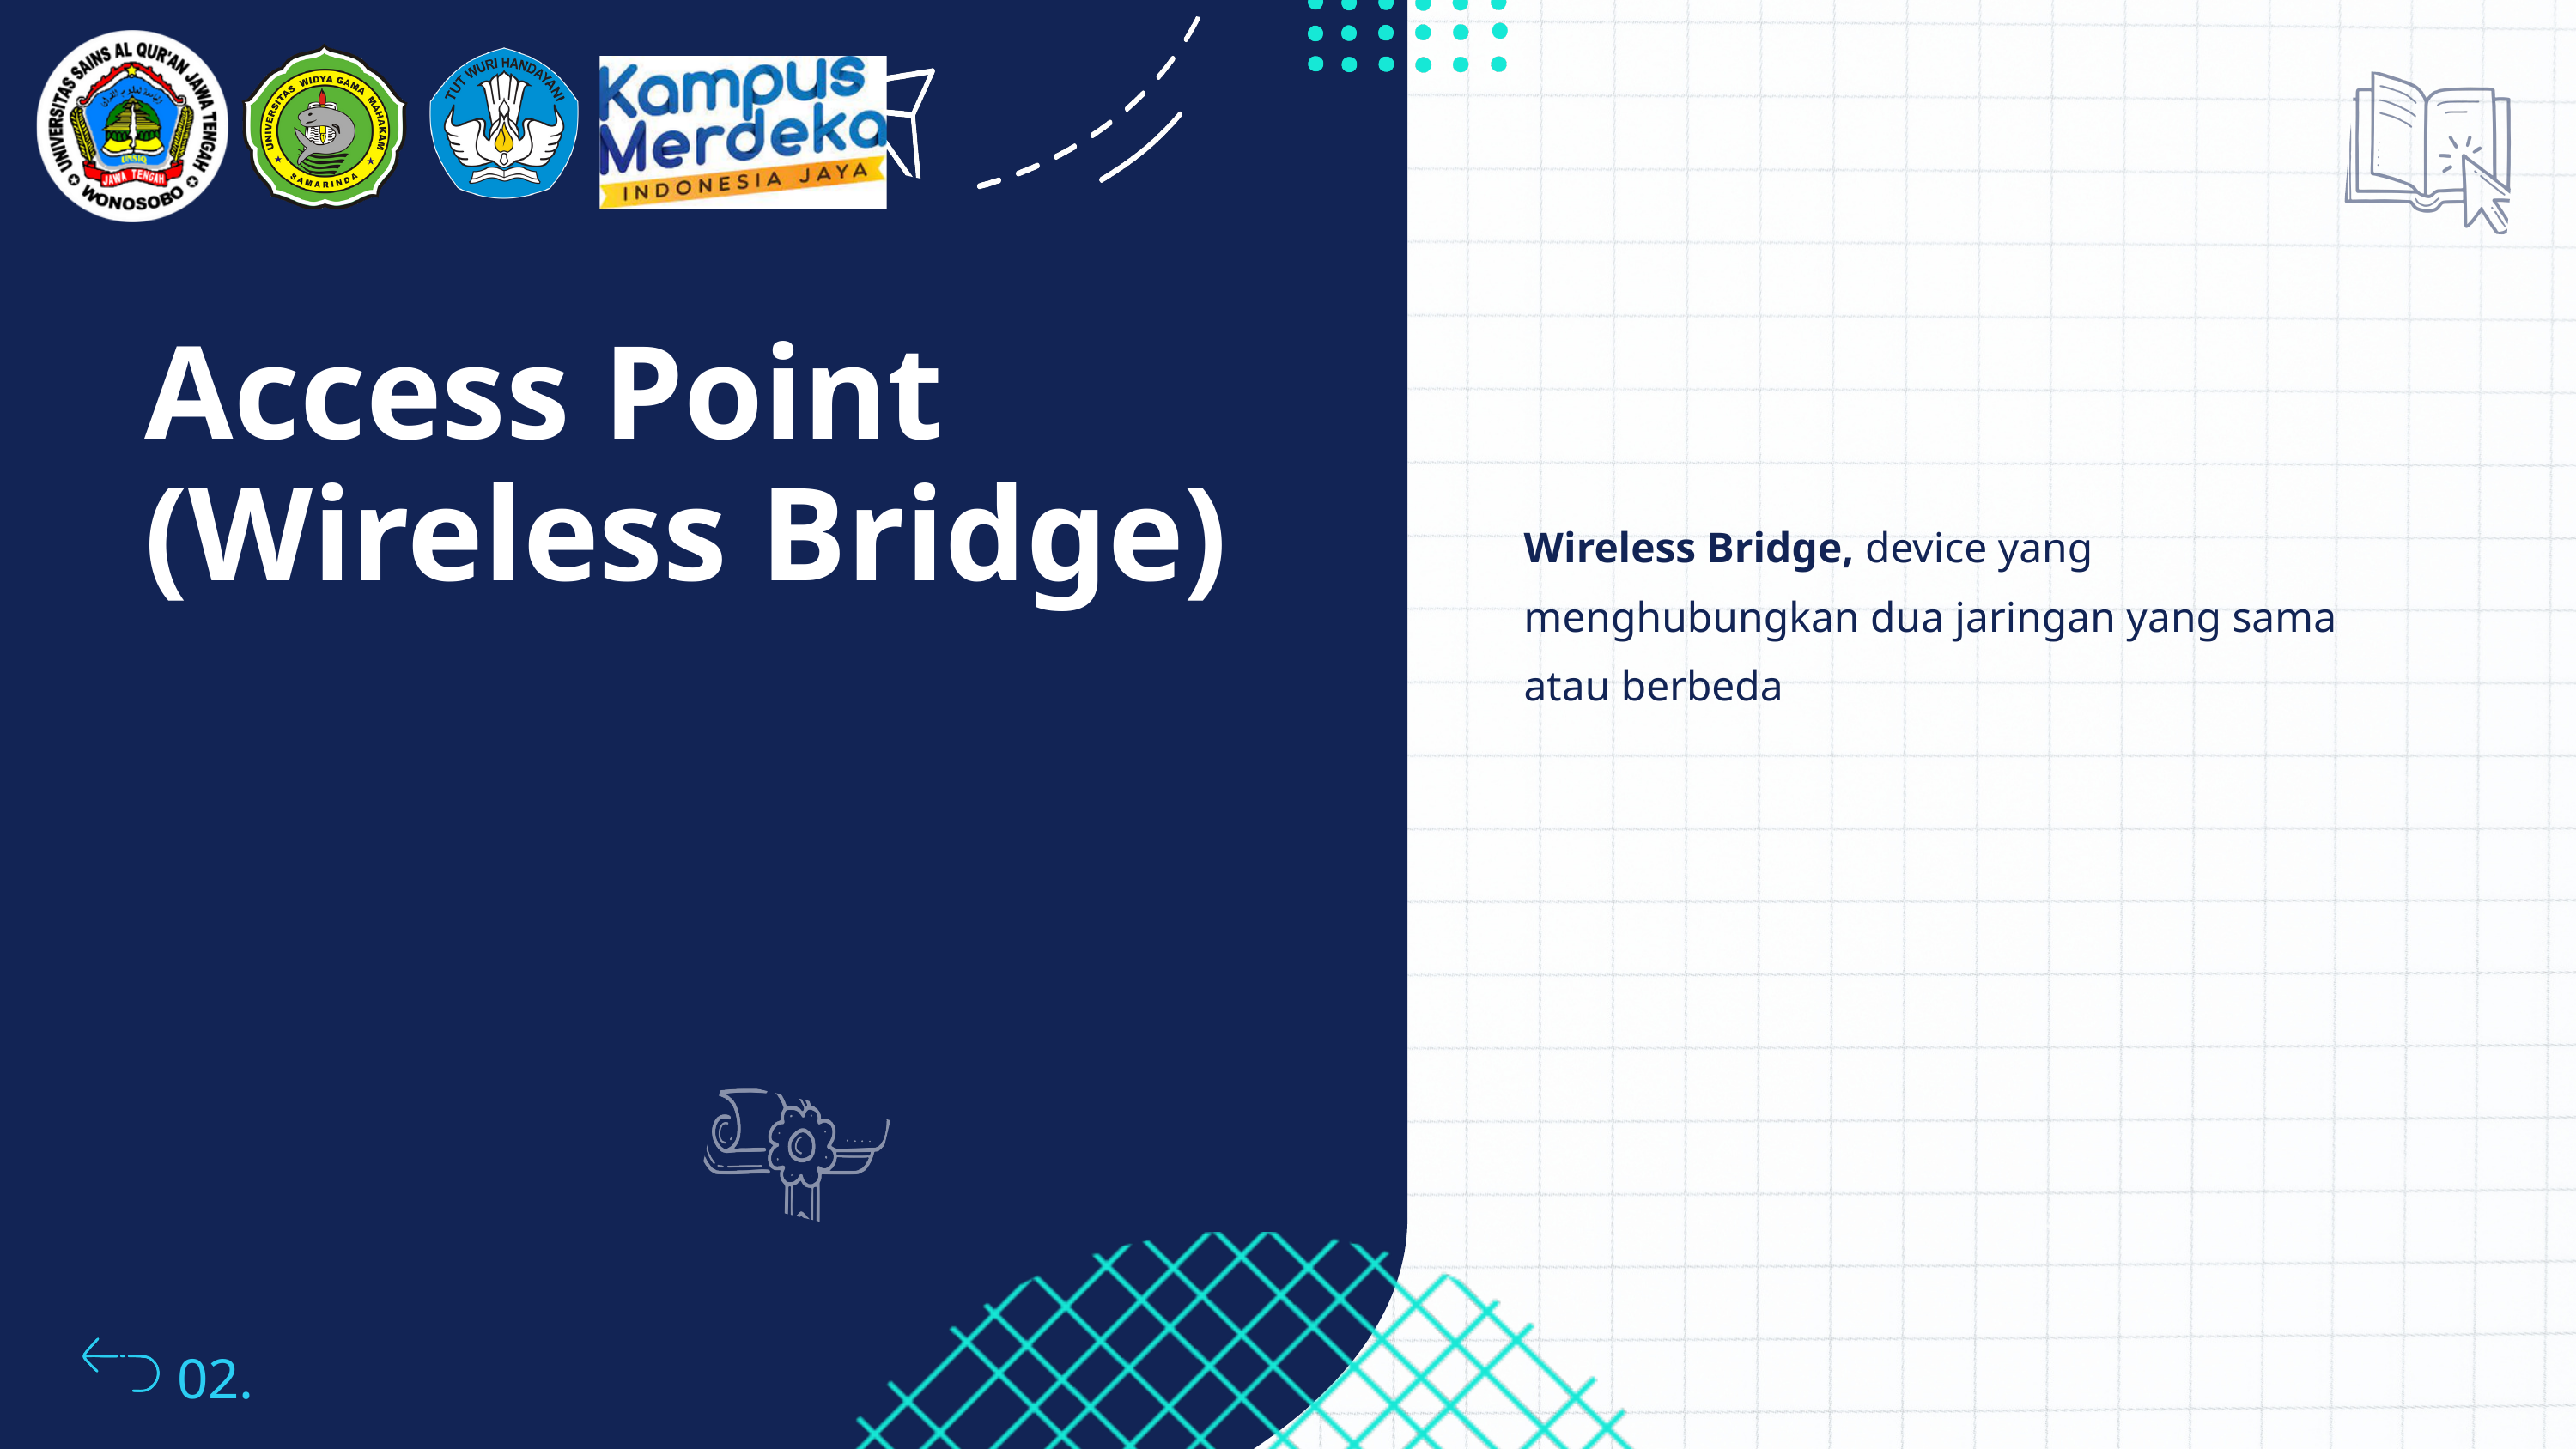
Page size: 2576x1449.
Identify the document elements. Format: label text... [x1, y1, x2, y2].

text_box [36, 30, 887, 222]
text_box [1736, 0, 2576, 1449]
text_box [2342, 70, 2519, 235]
text_box Wireless Bridge, device yang menghubungkan dua jaringan yang sama atau berbeda [1778, 501, 2377, 710]
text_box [0, 0, 1775, 1240]
text_box [82, 1337, 160, 1392]
text_box [753, 1249, 1736, 1449]
text_box 02. [177, 1333, 279, 1410]
